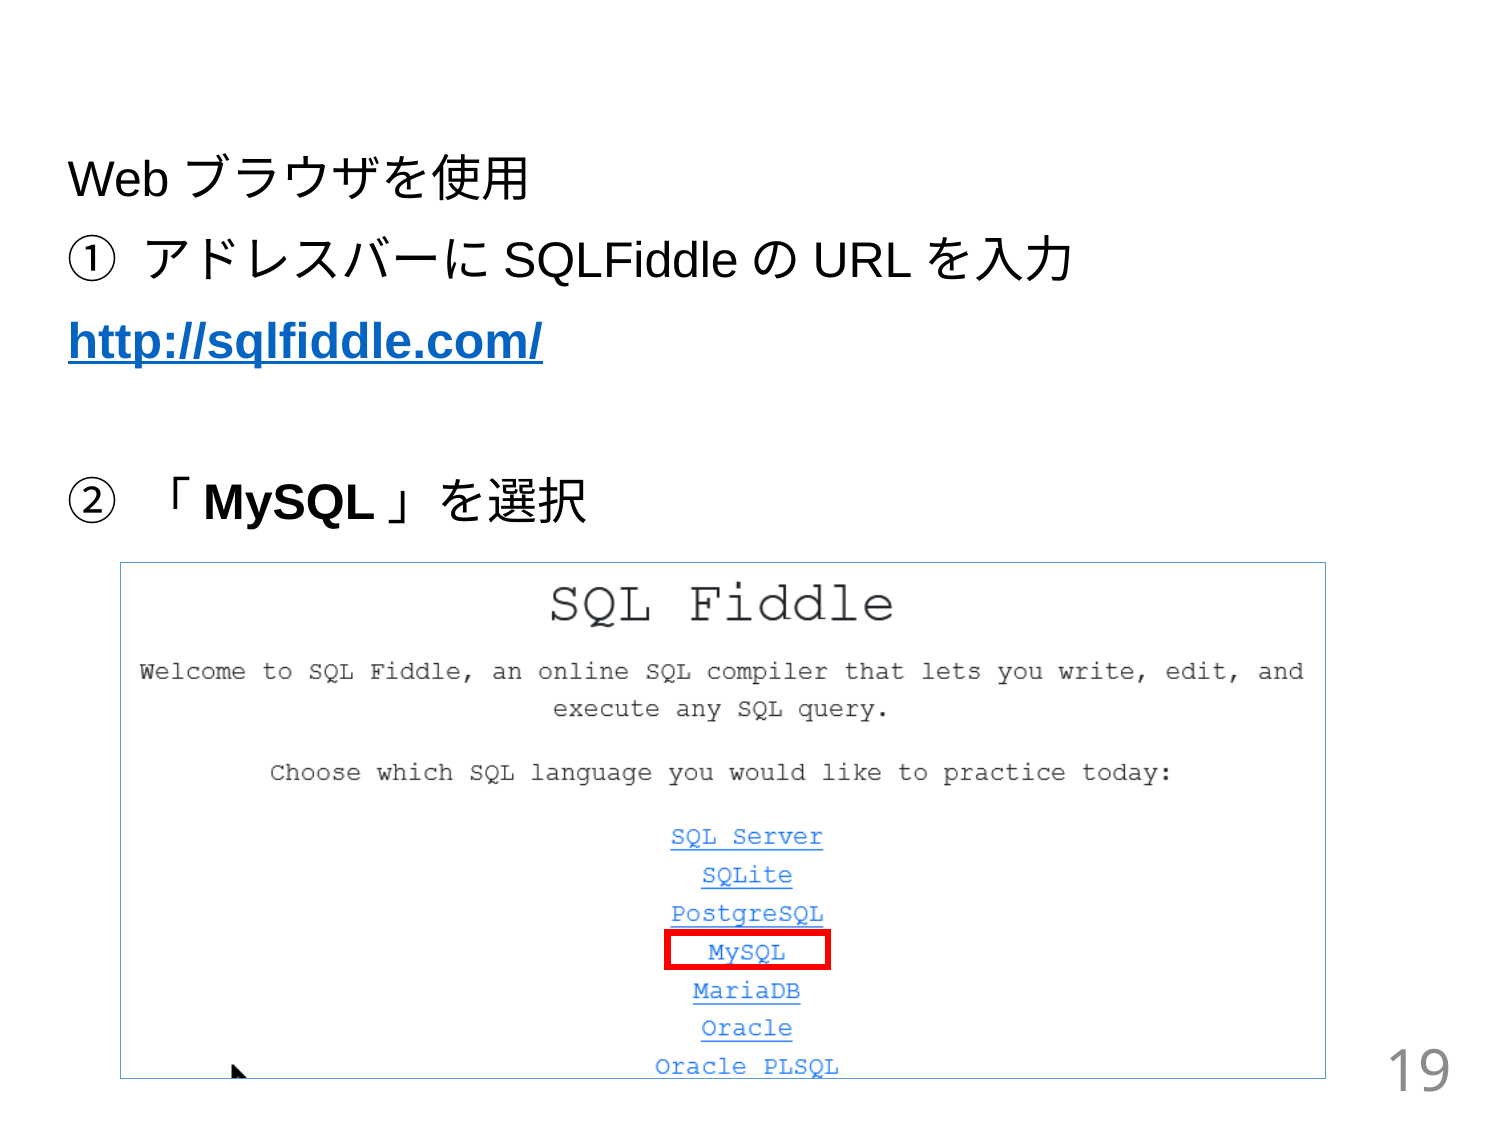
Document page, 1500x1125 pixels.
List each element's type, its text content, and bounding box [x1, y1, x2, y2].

slide_number 19 [1129, 1042, 1467, 1103]
picture [120, 562, 1326, 1079]
list Webブラウザを使用 ① アドレスバーにSQLFiddleのURLを入力 http://sqlfiddle.com/ ② 「MySQL」を選択 [52, 138, 1441, 1014]
